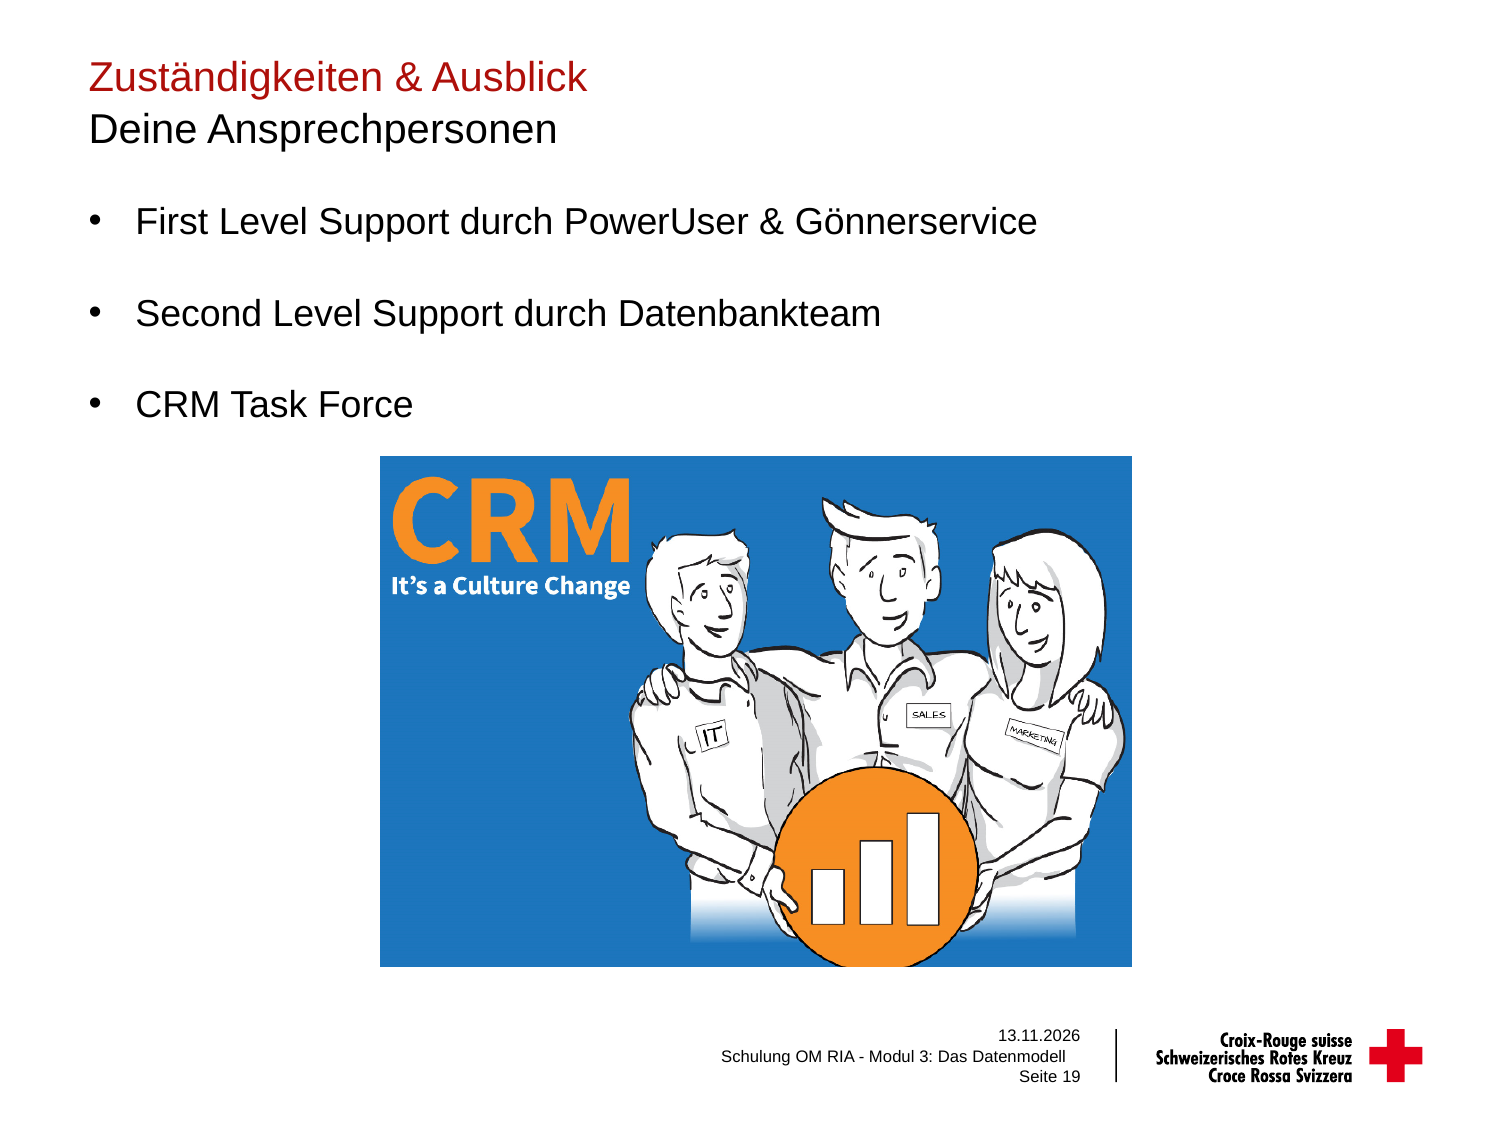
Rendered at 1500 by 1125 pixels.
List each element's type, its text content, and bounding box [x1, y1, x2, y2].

footer Schulung OM RIA - Modul 3: Das Datenmodell [88, 1045, 1081, 1066]
picture [379, 455, 1132, 967]
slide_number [88, 1024, 1081, 1045]
list First Level Support durch PowerUser & Gönnerservice Second Level Support durch Datenbankteam CRM Task Force [88, 196, 1424, 988]
title Zuständigkeiten & Ausblick Deine Ansprechpersonen [88, 47, 1424, 167]
slide_number Seite 19 [88, 1066, 1081, 1087]
